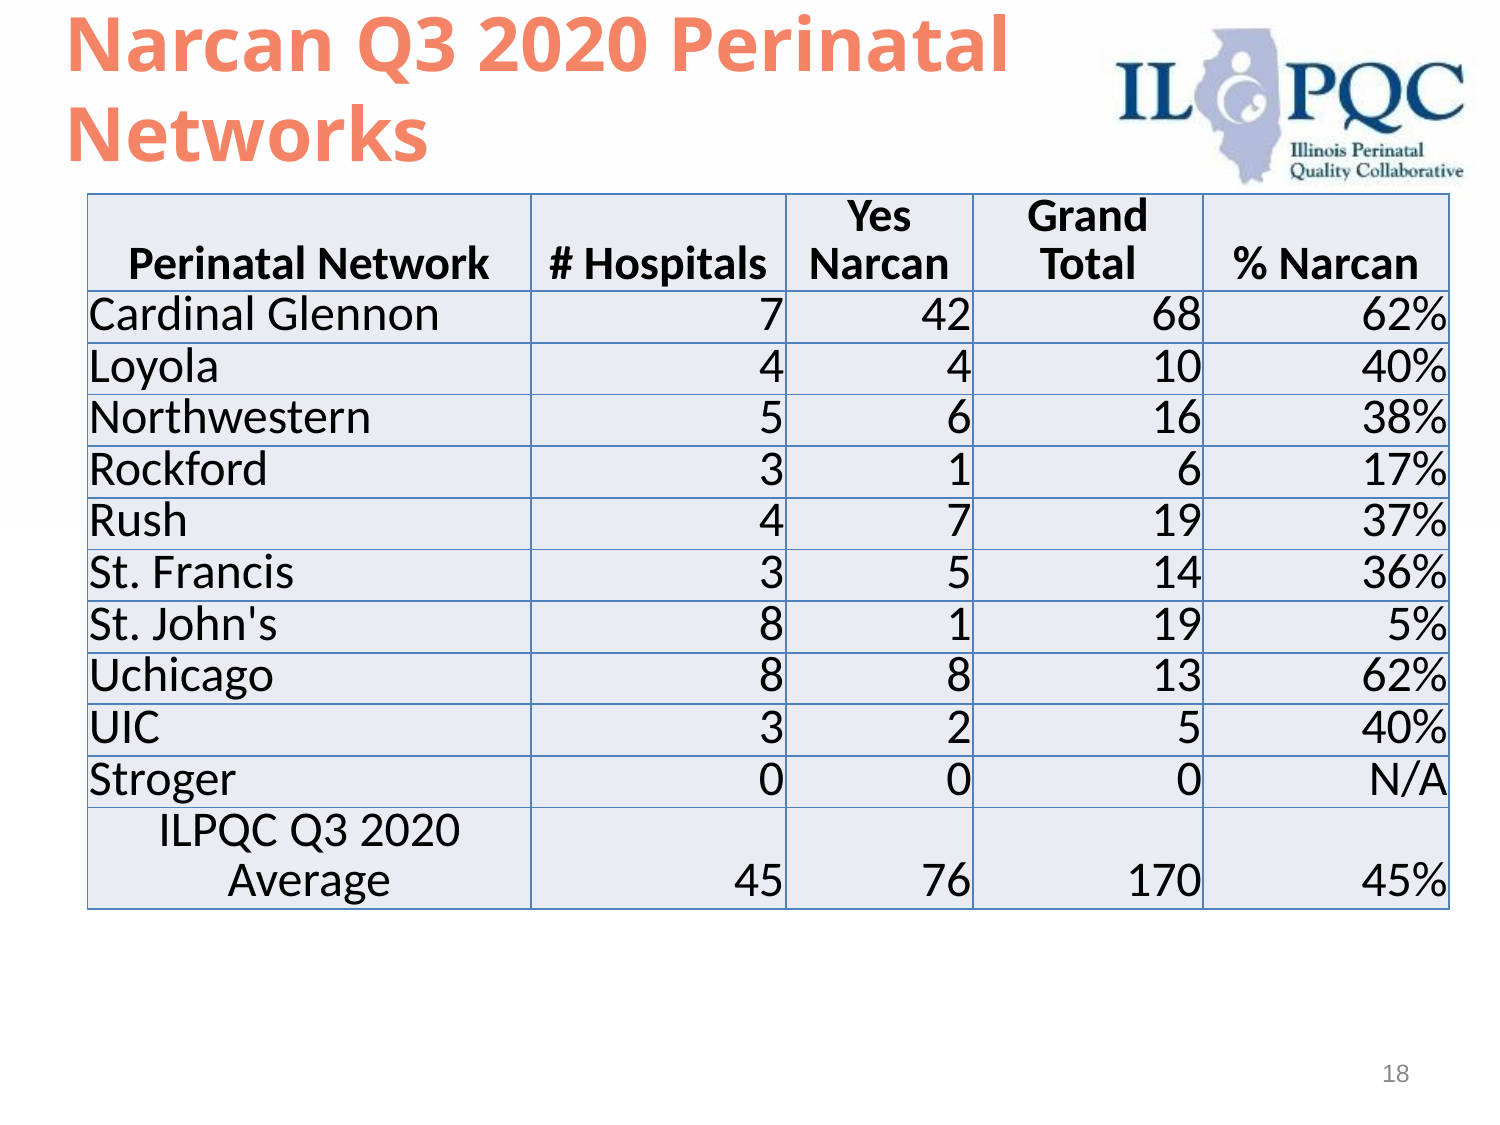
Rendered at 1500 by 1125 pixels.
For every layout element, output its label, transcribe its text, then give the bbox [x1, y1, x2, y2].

table_cell Northwestern [88, 395, 530, 445]
table_cell 4 [787, 344, 972, 394]
table_cell 19 [974, 602, 1202, 652]
table_cell 5 [787, 550, 972, 600]
table_cell 62% [1204, 292, 1448, 342]
table_header # Hospitals [532, 195, 785, 290]
table_cell St. Francis [88, 550, 530, 600]
table_cell 3 [532, 447, 785, 497]
table_cell Rockford [88, 447, 530, 497]
table_cell Uchicago [88, 654, 530, 703]
table_cell 36% [1204, 550, 1448, 600]
table_header Perinatal Network [88, 195, 530, 290]
table_cell 170 [974, 808, 1202, 908]
table_cell 8 [787, 654, 972, 703]
table_cell 40% [1204, 705, 1448, 755]
table_cell 7 [532, 292, 785, 342]
table_cell 1 [787, 447, 972, 497]
table_cell 0 [974, 757, 1202, 807]
table_cell 14 [974, 550, 1202, 600]
table_cell Loyola [88, 344, 530, 394]
table_cell St. John's [88, 602, 530, 652]
table_cell 5 [974, 705, 1202, 755]
title Narcan Q3 2020 Perinatal Networks [49, 0, 1137, 180]
table_cell N/A [1204, 757, 1448, 807]
table_cell 42 [787, 292, 972, 342]
text_box [0, 523, 1500, 1125]
table_cell 6 [787, 395, 972, 445]
table_cell 62% [1204, 654, 1448, 703]
table_cell 45 [532, 808, 785, 908]
slide_number 18 [1074, 1042, 1425, 1103]
table_cell 0 [787, 757, 972, 807]
table_cell 1 [787, 602, 972, 652]
table_cell 3 [532, 705, 785, 755]
table_cell Cardinal Glennon [88, 292, 530, 342]
table_cell 2 [787, 705, 972, 755]
table_cell 38% [1204, 395, 1448, 445]
table_cell 4 [532, 344, 785, 394]
table_cell 5 [532, 395, 785, 445]
table_cell 3 [532, 550, 785, 600]
table_cell Rush [88, 499, 530, 549]
table_cell Stroger [88, 757, 530, 807]
table_cell 8 [532, 654, 785, 703]
table_cell 5% [1204, 602, 1448, 652]
table_cell 0 [532, 757, 785, 807]
table_cell 13 [974, 654, 1202, 703]
table_cell ILPQC Q3 2020 Average [88, 808, 530, 908]
table_header Grand Total [974, 195, 1202, 290]
table_cell 16 [974, 395, 1202, 445]
table_cell 8 [532, 602, 785, 652]
table_cell 17% [1204, 447, 1448, 497]
table_cell 19 [974, 499, 1202, 549]
table_cell 45% [1204, 808, 1448, 908]
table_cell 40% [1204, 344, 1448, 394]
table_header % Narcan [1204, 195, 1448, 290]
table_cell 10 [974, 344, 1202, 394]
table_cell 7 [787, 499, 972, 549]
table_header Yes Narcan [787, 195, 972, 290]
table_cell 4 [532, 499, 785, 549]
table_cell 68 [974, 292, 1202, 342]
table_cell 76 [787, 808, 972, 908]
table_cell 6 [974, 447, 1202, 497]
picture [0, 0, 1500, 523]
table_cell UIC [88, 705, 530, 755]
table_cell 37% [1204, 499, 1448, 549]
